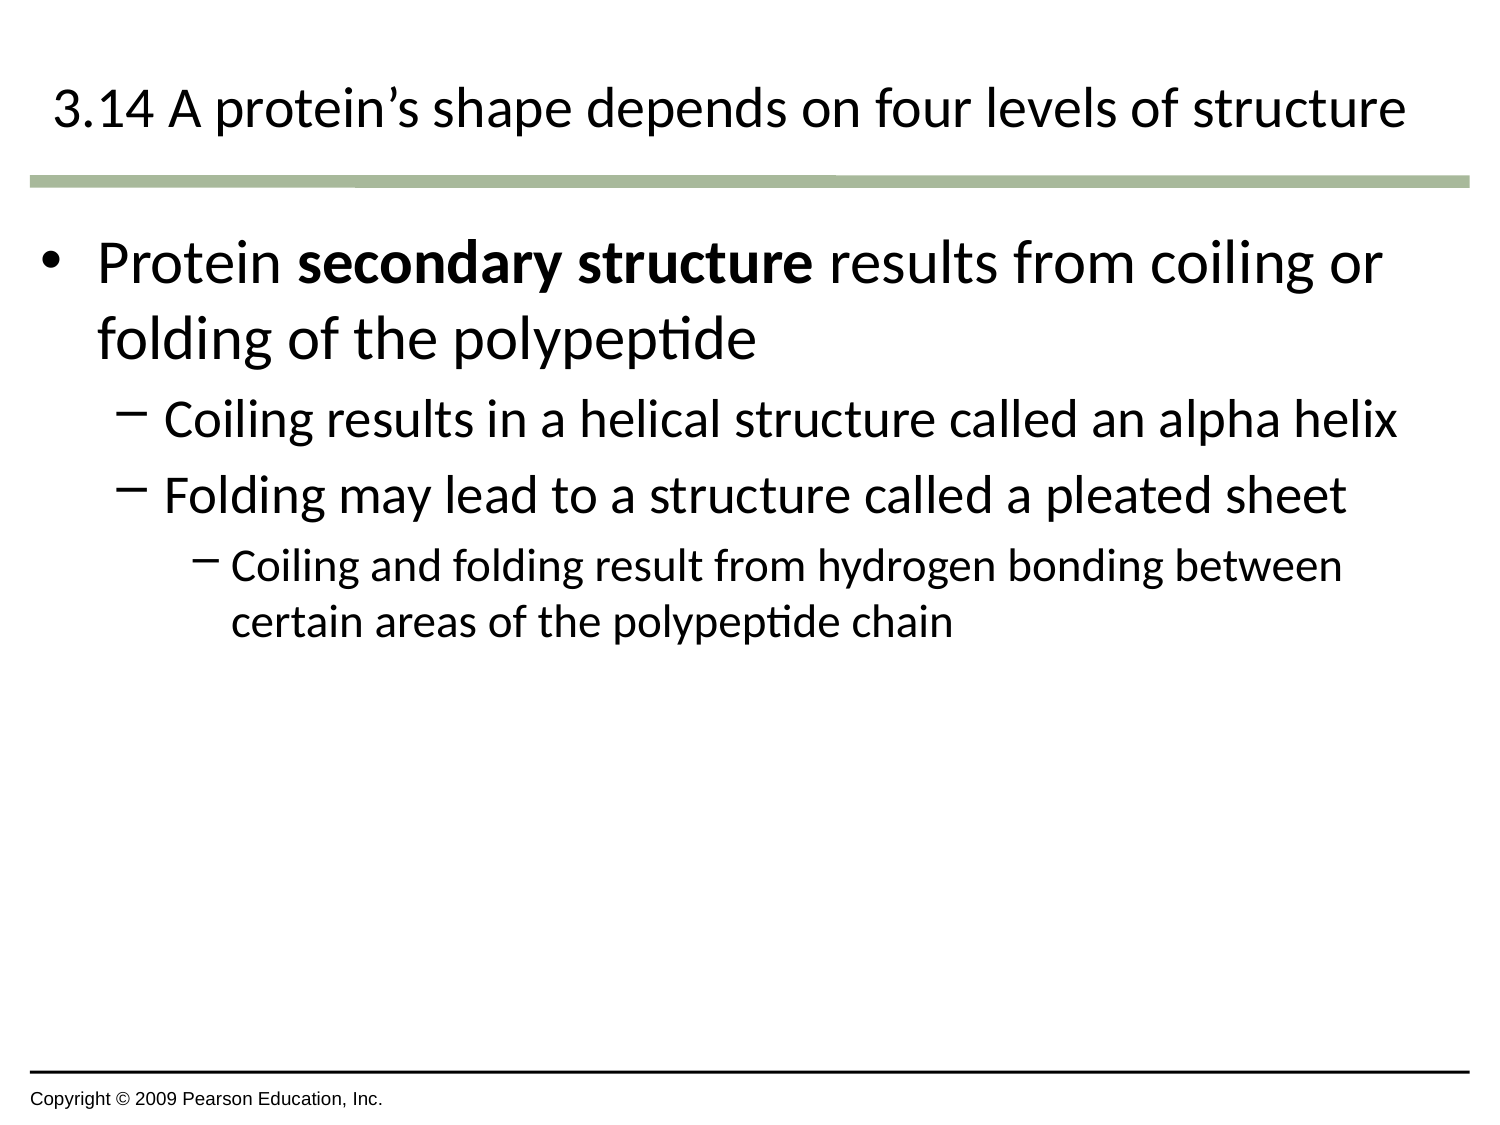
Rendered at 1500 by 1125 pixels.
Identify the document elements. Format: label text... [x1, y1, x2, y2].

title 3.14 A protein’s shape depends on four levels of structure [29, 29, 1430, 180]
text_box Copyright © 2009 Pearson Education, Inc. [29, 1086, 1470, 1110]
list Protein secondary structure results from coiling or folding of the polypeptide Coiling results in a helical structure called an alpha helix Folding may lead to a structure called a pleated sheet Coiling and folding result from hydrogen bonding between certain areas of the polypeptide chain [25, 213, 1426, 714]
